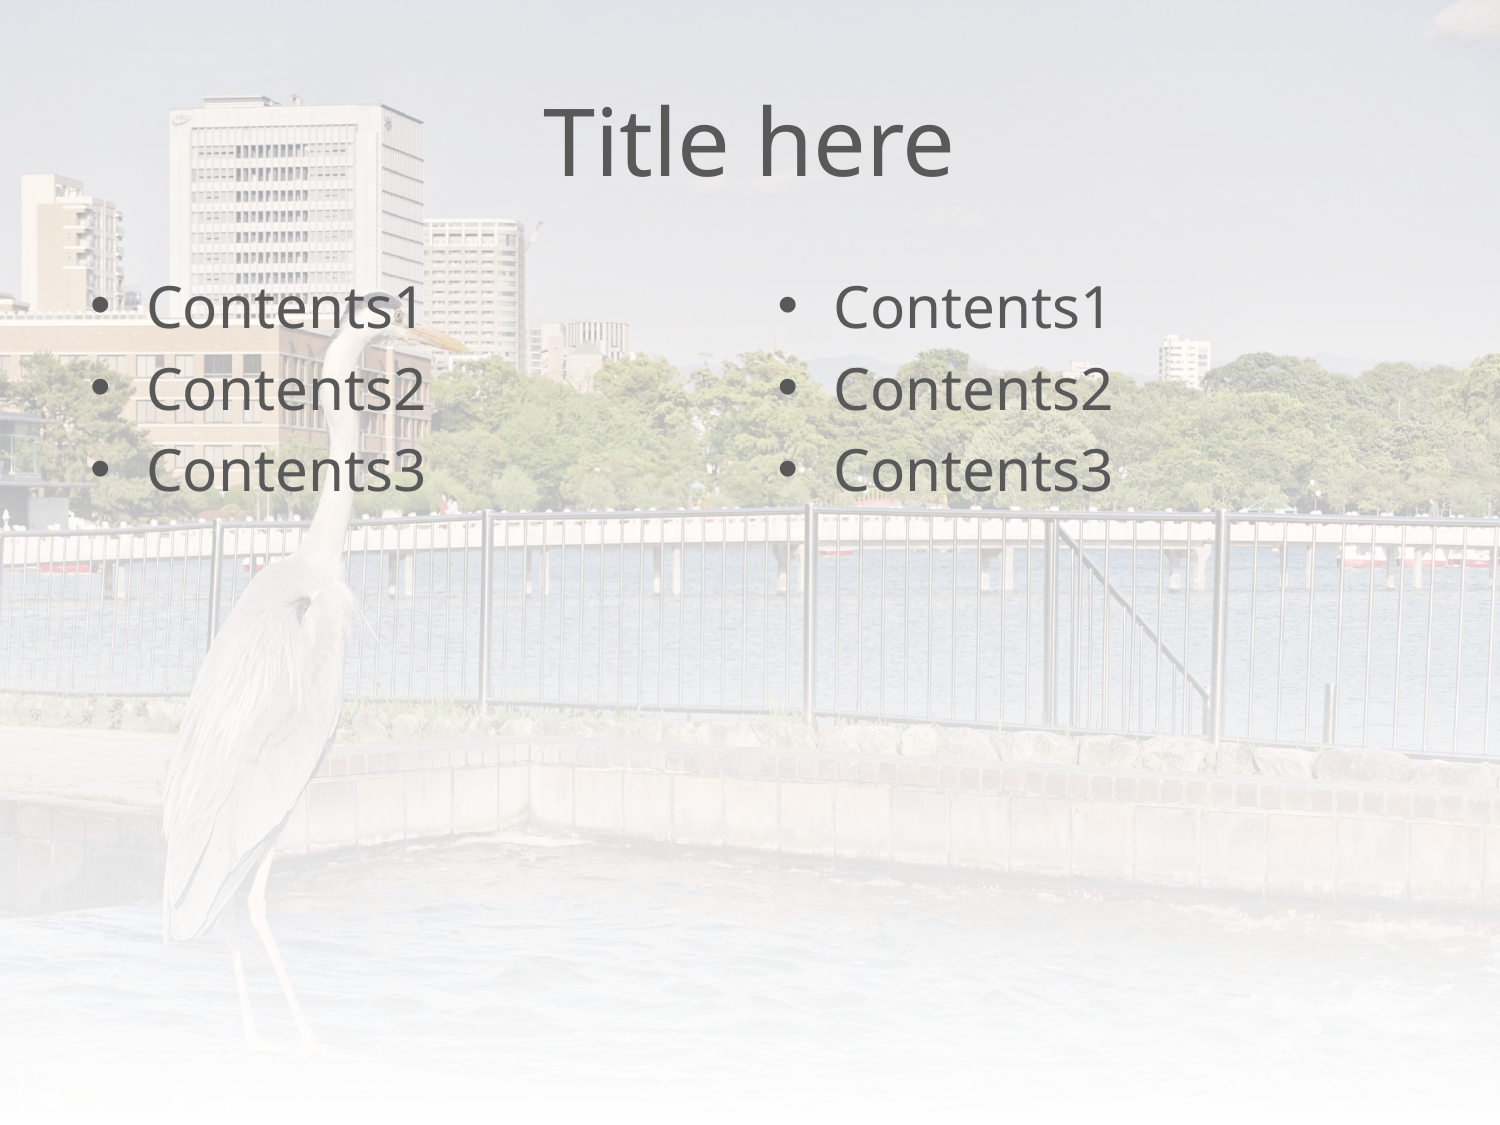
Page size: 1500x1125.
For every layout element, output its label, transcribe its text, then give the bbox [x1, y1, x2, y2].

text_box [0, 0, 1500, 1125]
list Contents1 Contents2 Contents3 [75, 262, 738, 1005]
list Contents1 Contents2 Contents3 [762, 262, 1425, 1005]
title Title here [75, 45, 1425, 233]
